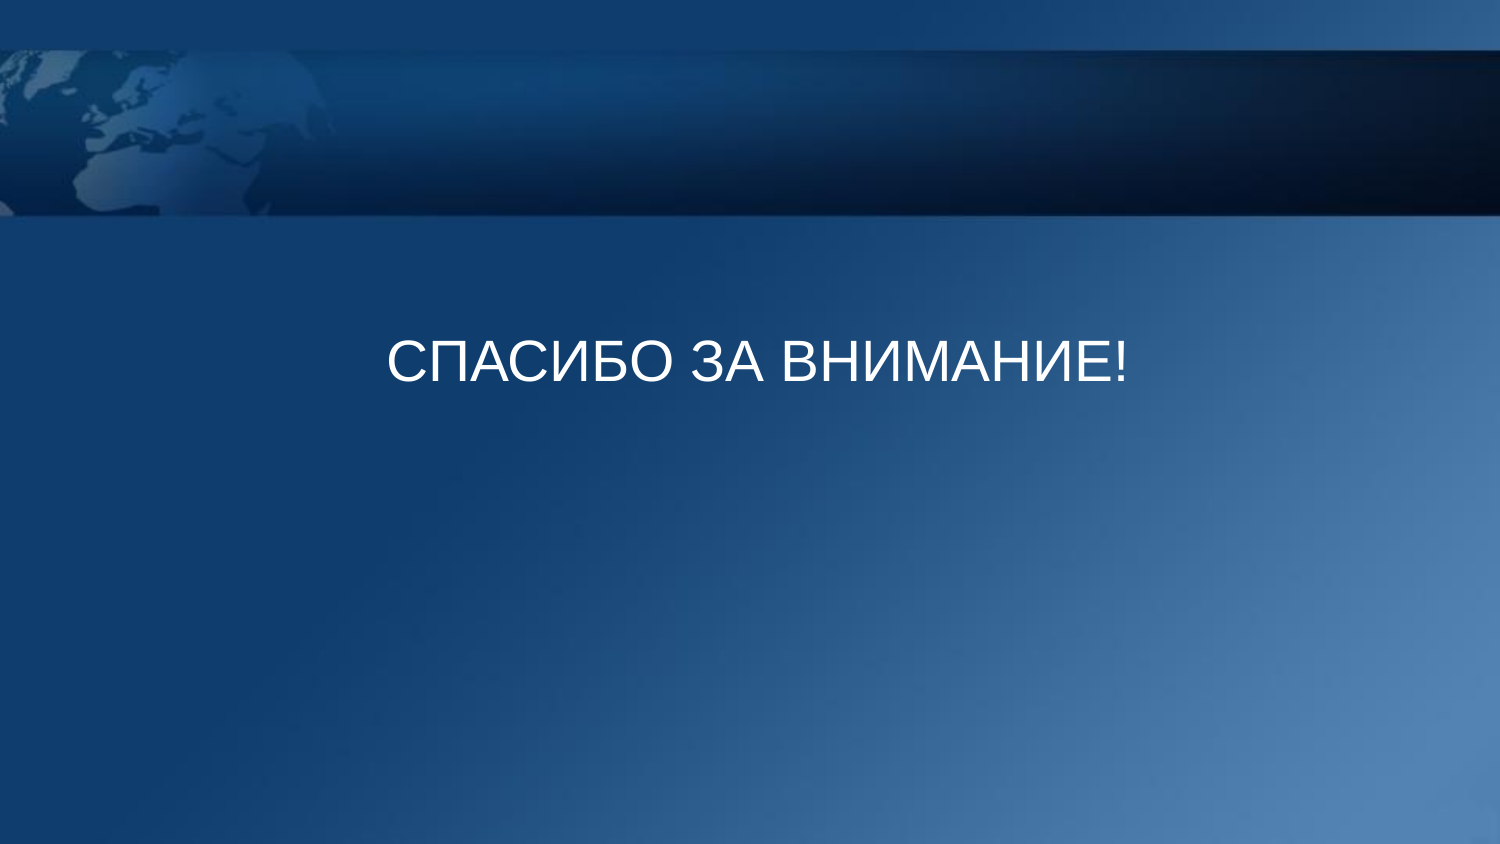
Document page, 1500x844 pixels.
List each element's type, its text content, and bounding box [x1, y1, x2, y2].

text_box СПАСИБО ЗА ВНИМАНИЕ! [371, 315, 1211, 401]
picture [0, 0, 1500, 844]
